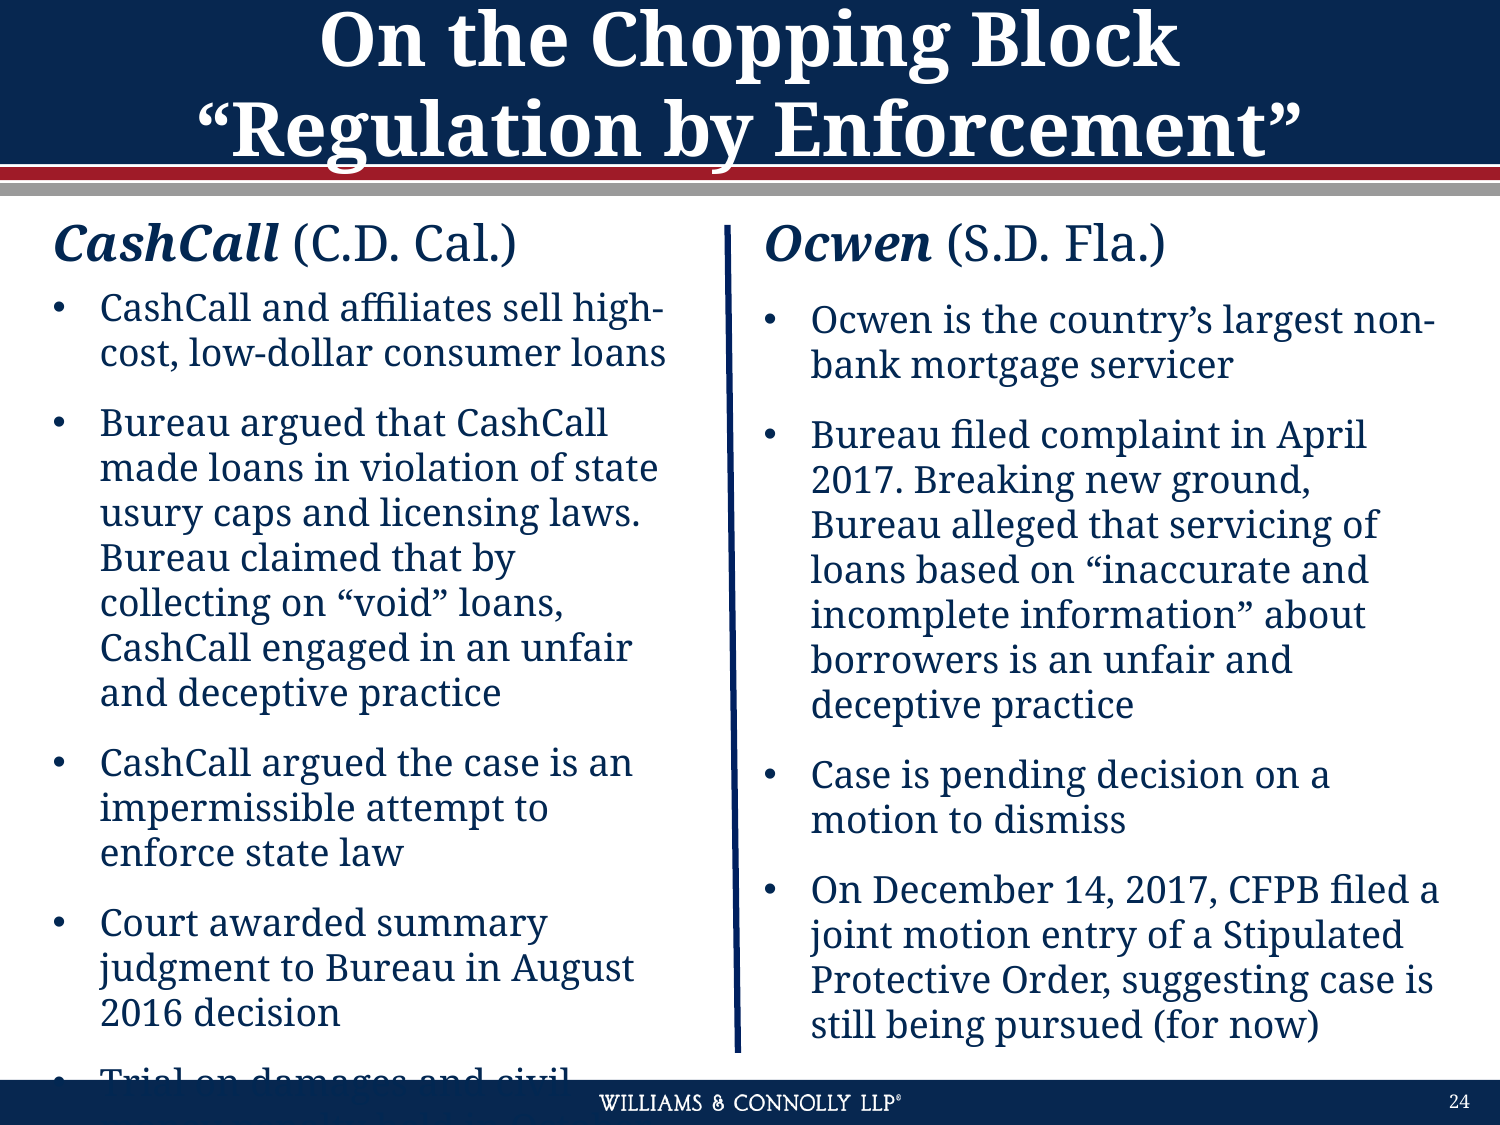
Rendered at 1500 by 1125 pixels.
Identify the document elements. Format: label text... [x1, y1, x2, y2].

list CashCall (C.D. Cal.) CashCall and affiliates sell high-cost, low-dollar consumer loans Bureau argued that CashCall made loans in violation of state usury caps and licensing laws. Bureau claimed that by collecting on “void” loans, CashCall engaged in an unfair and deceptive practice CashCall argued the case is an impermissible attempt to enforce state law Court awarded summary judgment to Bureau in August 2016 decision Trial on damages and civil money penalty held in October 2017 [52, 211, 692, 1067]
picture [599, 1094, 901, 1111]
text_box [727, 224, 739, 1054]
title On the Chopping Block “Regulation by Enforcement” [52, 0, 1448, 164]
text_box Ocwen (S.D. Fla.) Ocwen is the country’s largest non-bank mortgage servicer Bureau filed complaint in April 2017. Breaking new ground, Bureau alleged that servicing of loans based on “inaccurate and incomplete information” about borrowers is an unfair and deceptive practice Case is pending decision on a motion to dismiss On December 14, 2017, CFPB filed a joint motion entry of a Stipulated Protective Order, suggesting case is still being pursued (for now) [763, 211, 1448, 1067]
slide_number 24 [1149, 1079, 1500, 1125]
